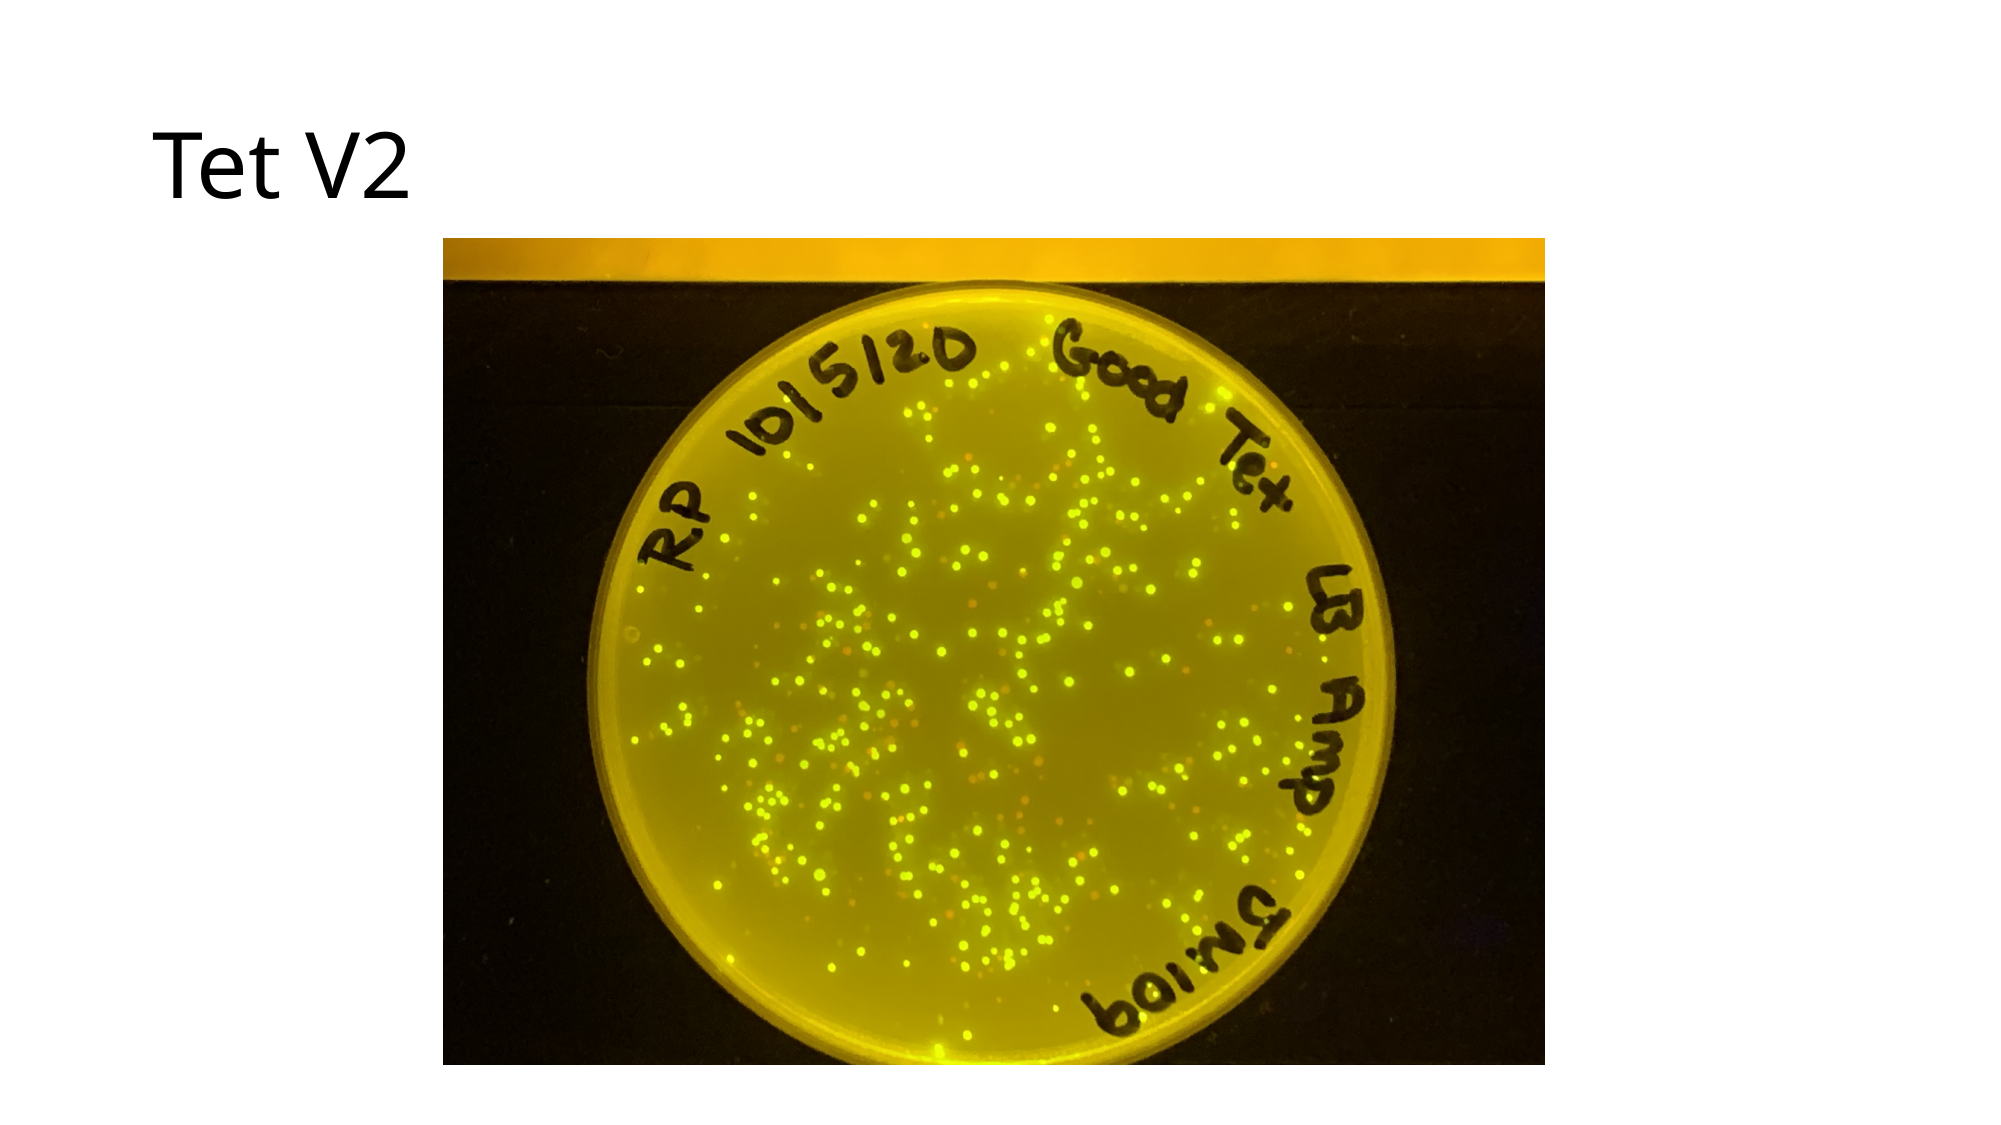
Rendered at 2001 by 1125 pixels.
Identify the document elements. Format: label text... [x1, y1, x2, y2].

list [443, 238, 1545, 1065]
title Tet V2 [137, 59, 1863, 278]
